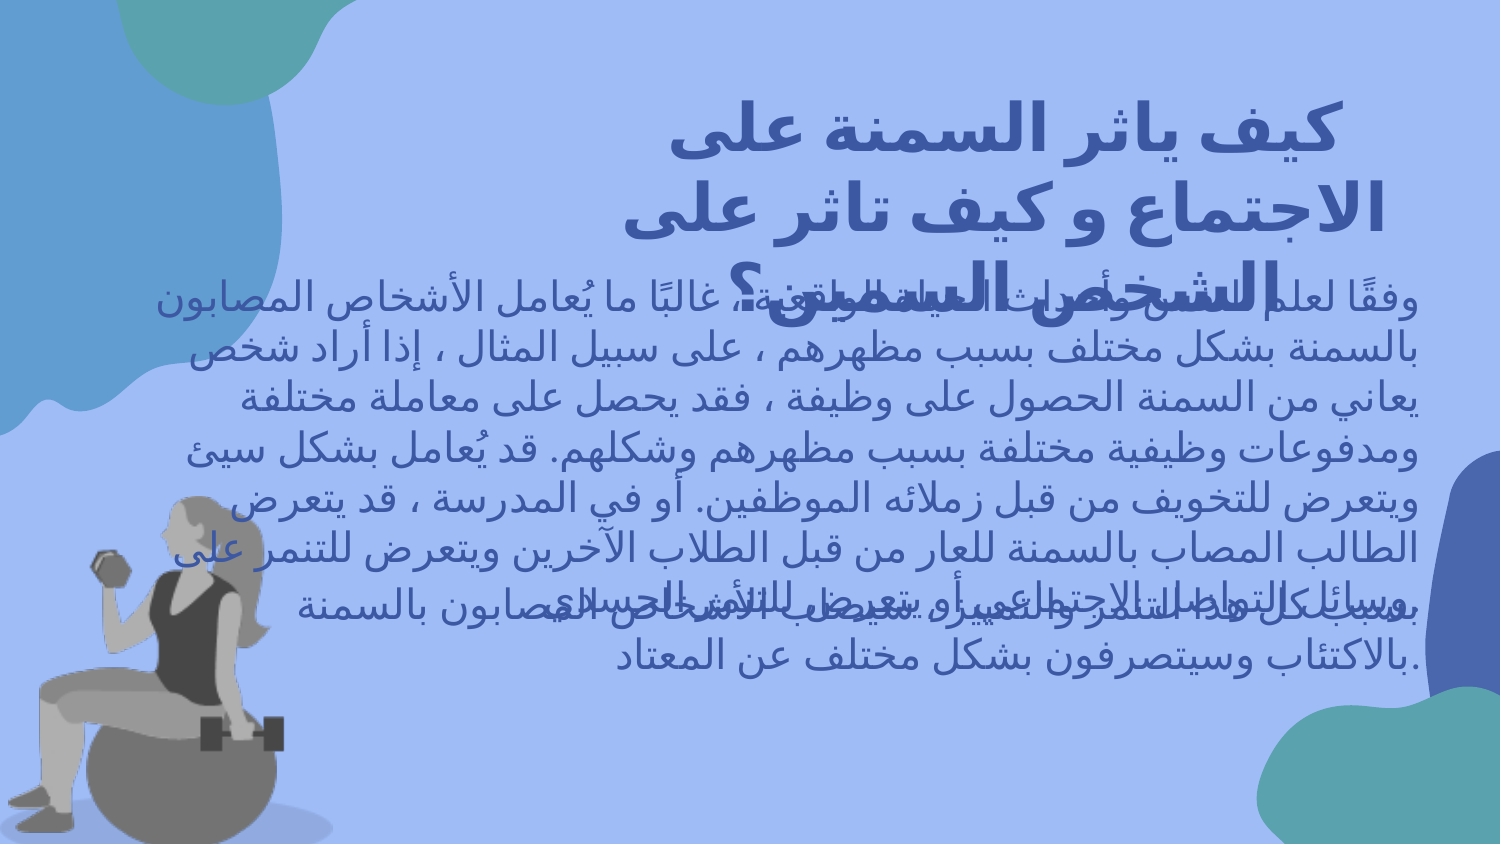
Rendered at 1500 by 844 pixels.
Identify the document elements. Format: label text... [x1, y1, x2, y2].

text_box وفقًا لعلم النفس وأحداث الحياة الواقعية ، غالبًا ما يُعامل الأشخاص المصابون بالسمنة بشكل مختلف بسبب مظهرهم ، على سبيل المثال ، إذا أراد شخص يعاني من السمنة الحصول على وظيفة ، فقد يحصل على معاملة مختلفة ومدفوعات وظيفية مختلفة بسبب مظهرهم وشكلهم. قد يُعامل بشكل سيئ ويتعرض للتخويف من قبل زملائه الموظفين. أو في المدرسة ، قد يتعرض الطالب المصاب بالسمنة للعار من قبل الطلاب الآخرين ويتعرض للتنمر على وسائل التواصل الاجتماعي أو يتعرض للتنمر الجسدي. [101, 262, 1436, 570]
text_box كيف ياثر السمنة على الاجتماع و كيف تاثر على الشخص السمين؟ [534, 77, 1477, 332]
picture [0, 496, 333, 844]
text_box بسبب كل هذا التنمر والتمييز ، سيصاب الأشخاص المصابون بالسمنة بالاكتئاب وسيتصرفون بشكل مختلف عن المعتاد. [337, 570, 1436, 685]
